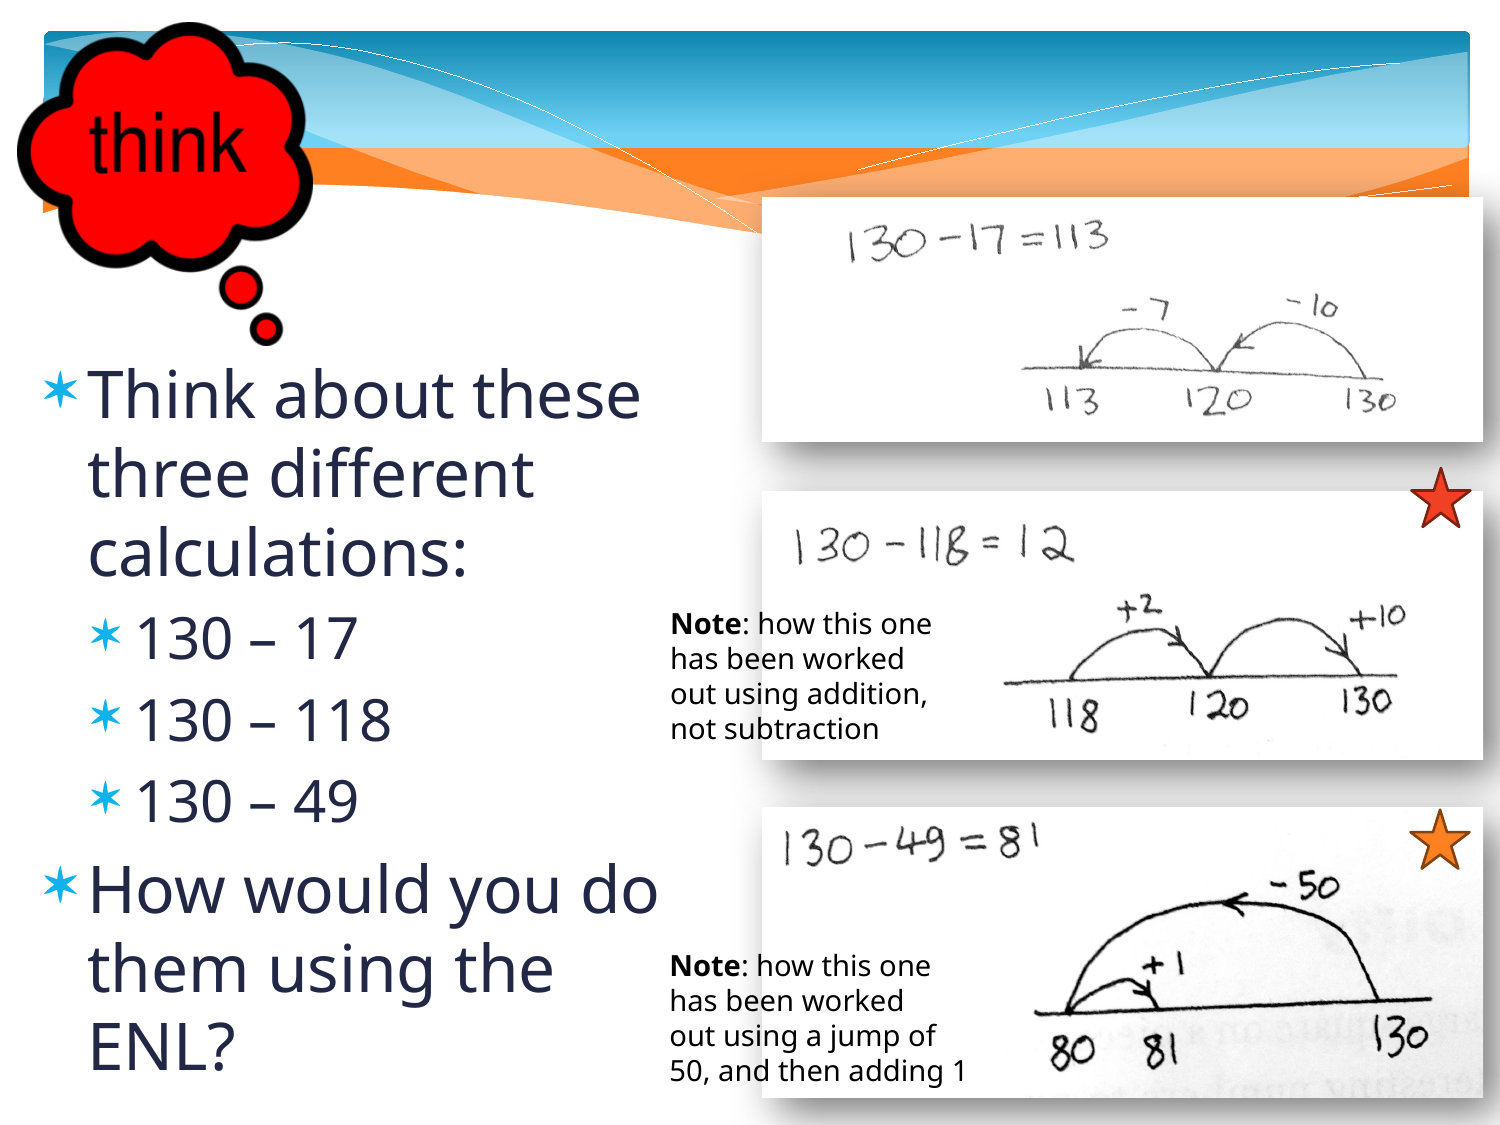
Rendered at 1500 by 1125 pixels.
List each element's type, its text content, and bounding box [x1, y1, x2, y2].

picture [17, 22, 314, 346]
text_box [655, 467, 1471, 755]
picture [761, 807, 1484, 1098]
picture [761, 491, 1484, 760]
picture [761, 197, 1484, 442]
list Think about these three different calculations: 130 – 17 130 – 118 130 – 49 How would you do them using the ENL? [29, 345, 717, 1098]
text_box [654, 809, 1470, 1097]
